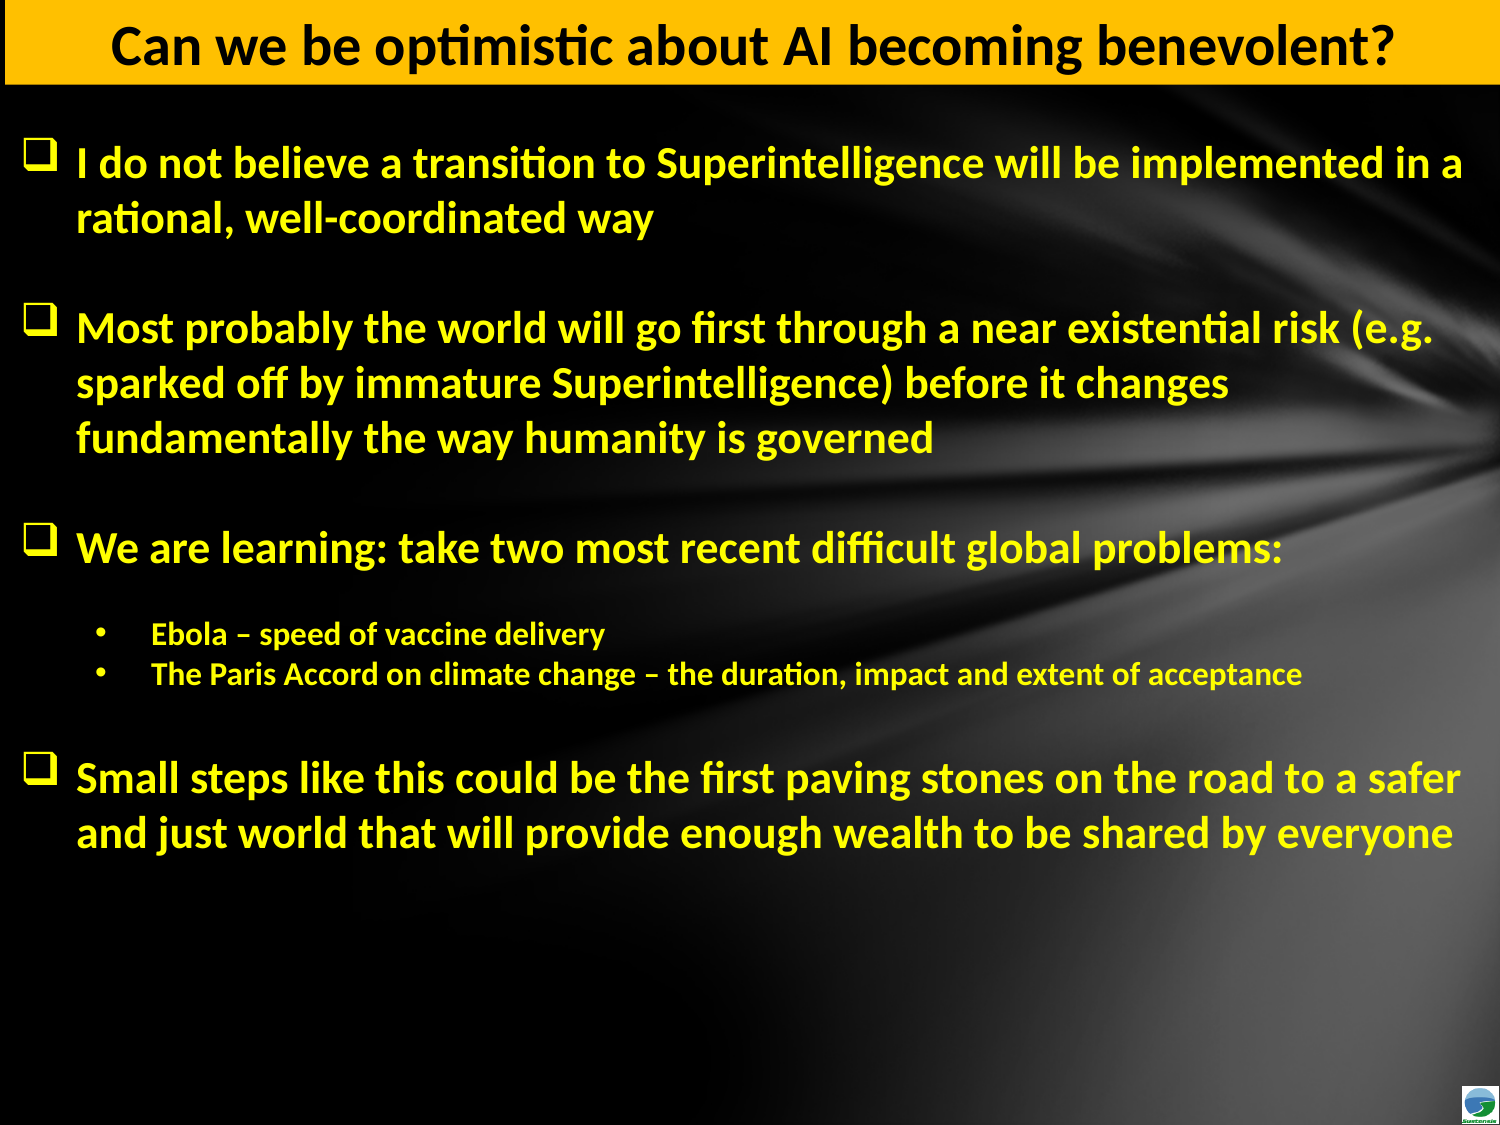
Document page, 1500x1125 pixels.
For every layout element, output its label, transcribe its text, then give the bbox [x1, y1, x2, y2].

picture [1461, 1086, 1499, 1124]
text_box I do not believe a transition to Superintelligence will be implemented in a rational, well-coordinated way Most probably the world will go first through a near existential risk (e.g. sparked off by immature Superintelligence) before it changes fundamentally the way humanity is governed We are learning: take two most recent difficult global problems: Ebola – speed of vaccine delivery The Paris Accord on climate change – the duration, impact and extent of acceptance Small steps like this could be the first paving stones on the road to a safer and just world that will provide enough wealth to be shared by everyone [5, 125, 1500, 865]
text_box Can we be optimistic about AI becoming benevolent? [5, 0, 1500, 85]
